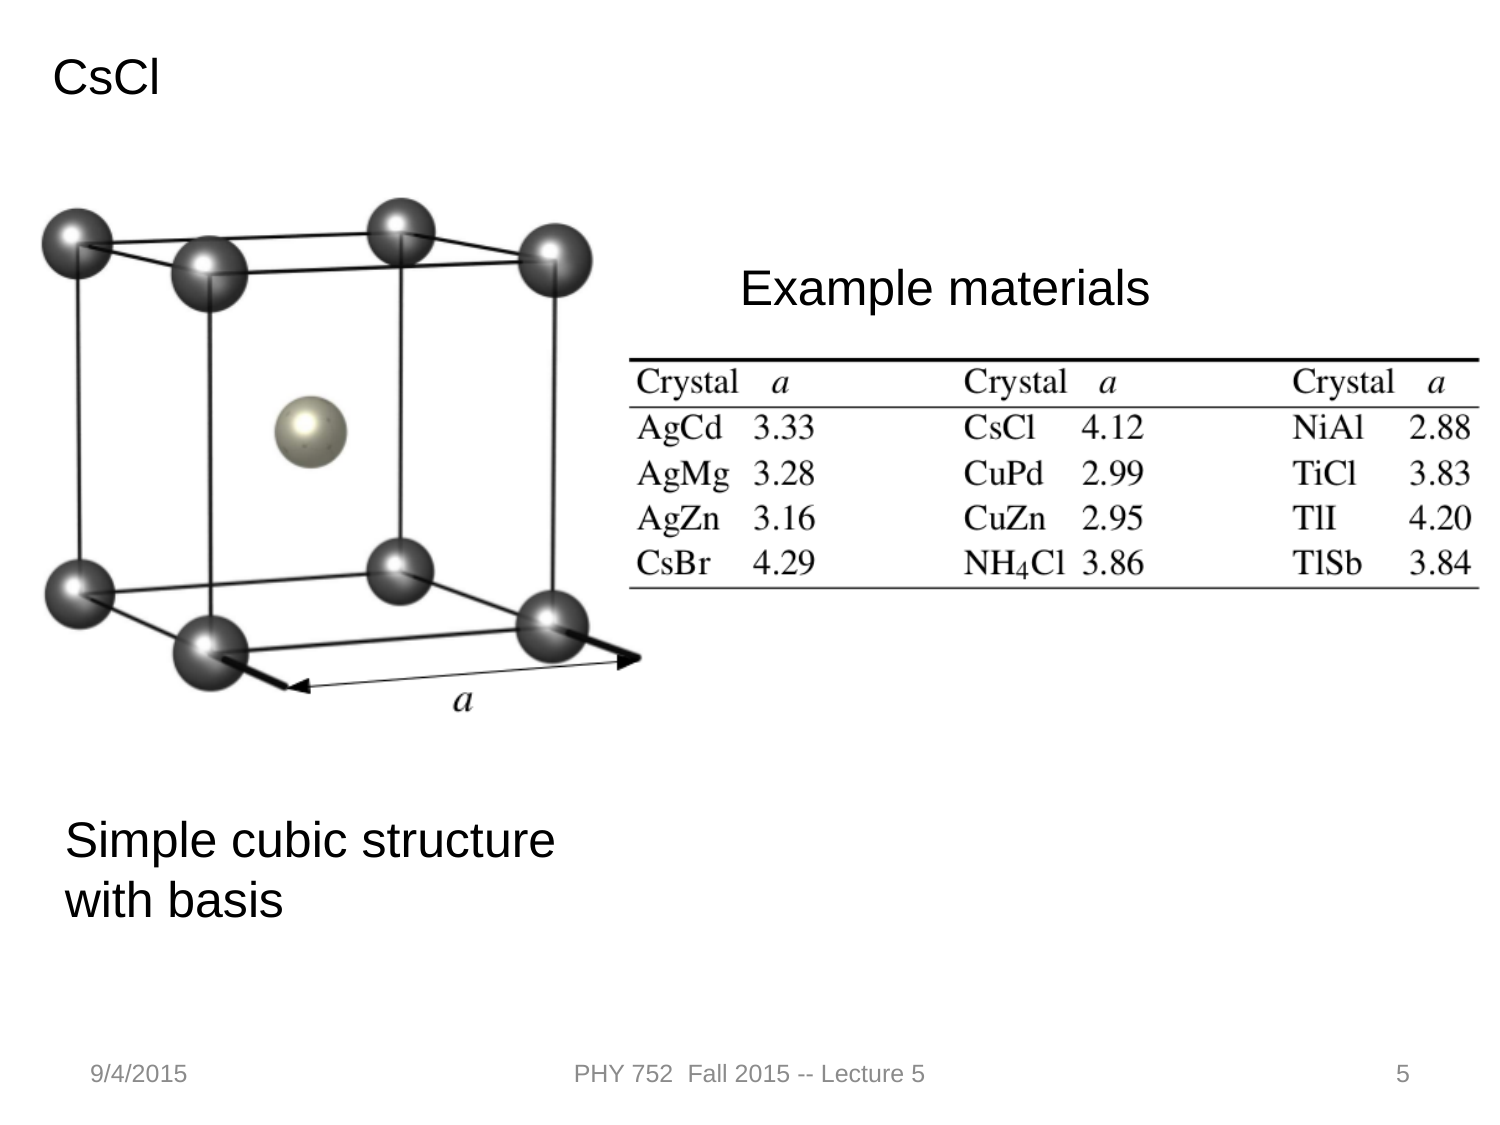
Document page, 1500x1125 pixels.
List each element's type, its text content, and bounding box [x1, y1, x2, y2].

footer PHY 752 Fall 2015 -- Lecture 5 [512, 1042, 988, 1103]
text_box Simple cubic structure with basis [49, 799, 588, 935]
picture [0, 137, 1500, 727]
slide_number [75, 1042, 425, 1103]
slide_number 5 [1074, 1042, 1425, 1103]
text_box CsCl [37, 37, 513, 113]
text_box Example materials [724, 247, 1325, 323]
